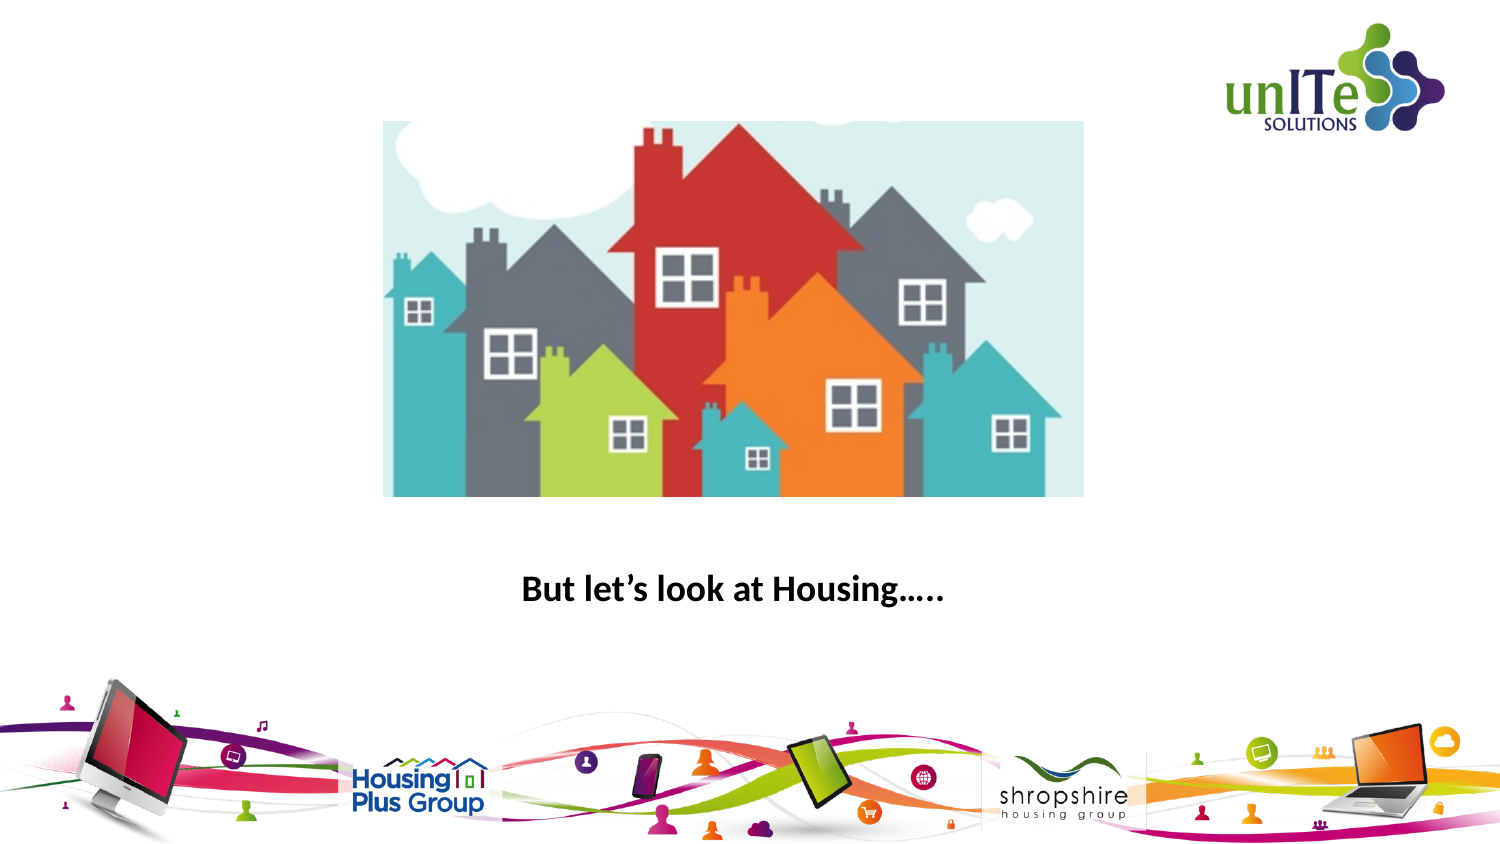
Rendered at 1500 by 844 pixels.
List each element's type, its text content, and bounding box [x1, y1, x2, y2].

picture [0, 669, 1500, 844]
text_box But let’s look at Housing….. [506, 556, 961, 616]
picture [383, 121, 1084, 498]
picture [1198, 8, 1473, 146]
